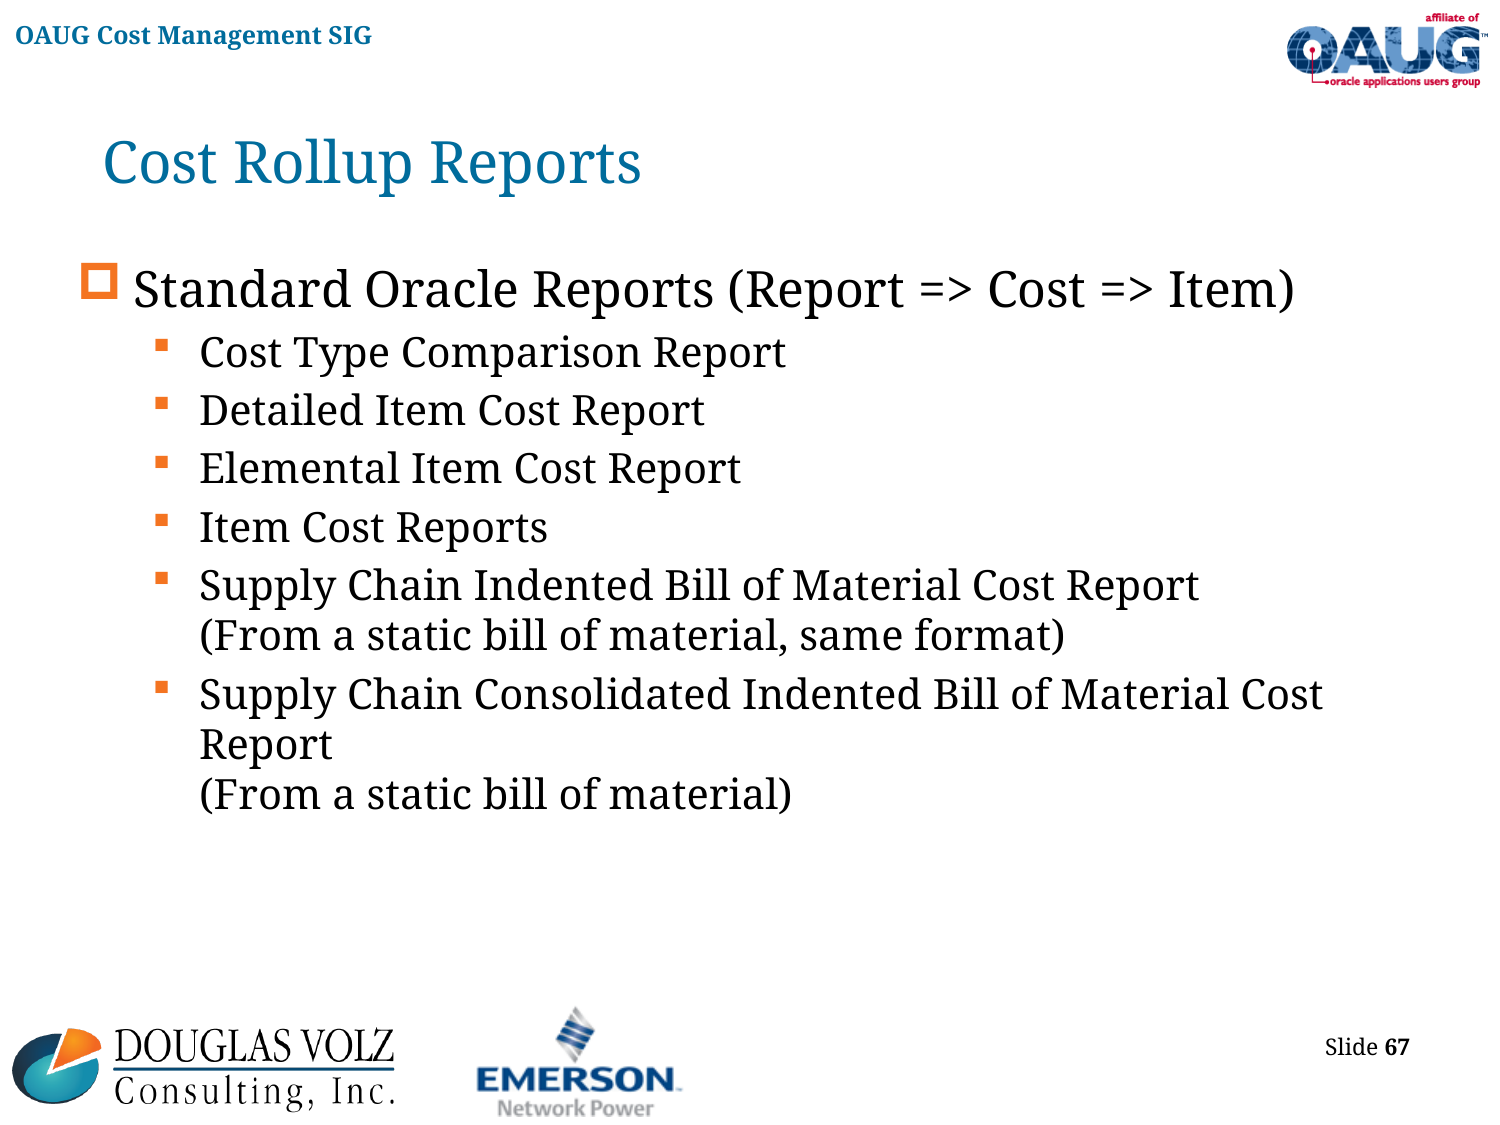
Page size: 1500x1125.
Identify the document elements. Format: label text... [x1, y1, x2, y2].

title Cost Rollup Reports [87, 107, 1475, 213]
picture [474, 1004, 685, 1117]
text_box Standard Oracle Reports (Report => Cost => Item) Cost Type Comparison Report Detailed Item Cost Report Elemental Item Cost Report Item Cost Reports Supply Chain Indented Bill of Material Cost Report (From a static bill of material, same format) Supply Chain Consolidated Indented Bill of Material Cost Report (From a static bill of material) [62, 249, 1413, 993]
picture [12, 1020, 400, 1113]
picture [1287, 13, 1488, 88]
slide_number Slide 67 [1074, 1025, 1425, 1104]
